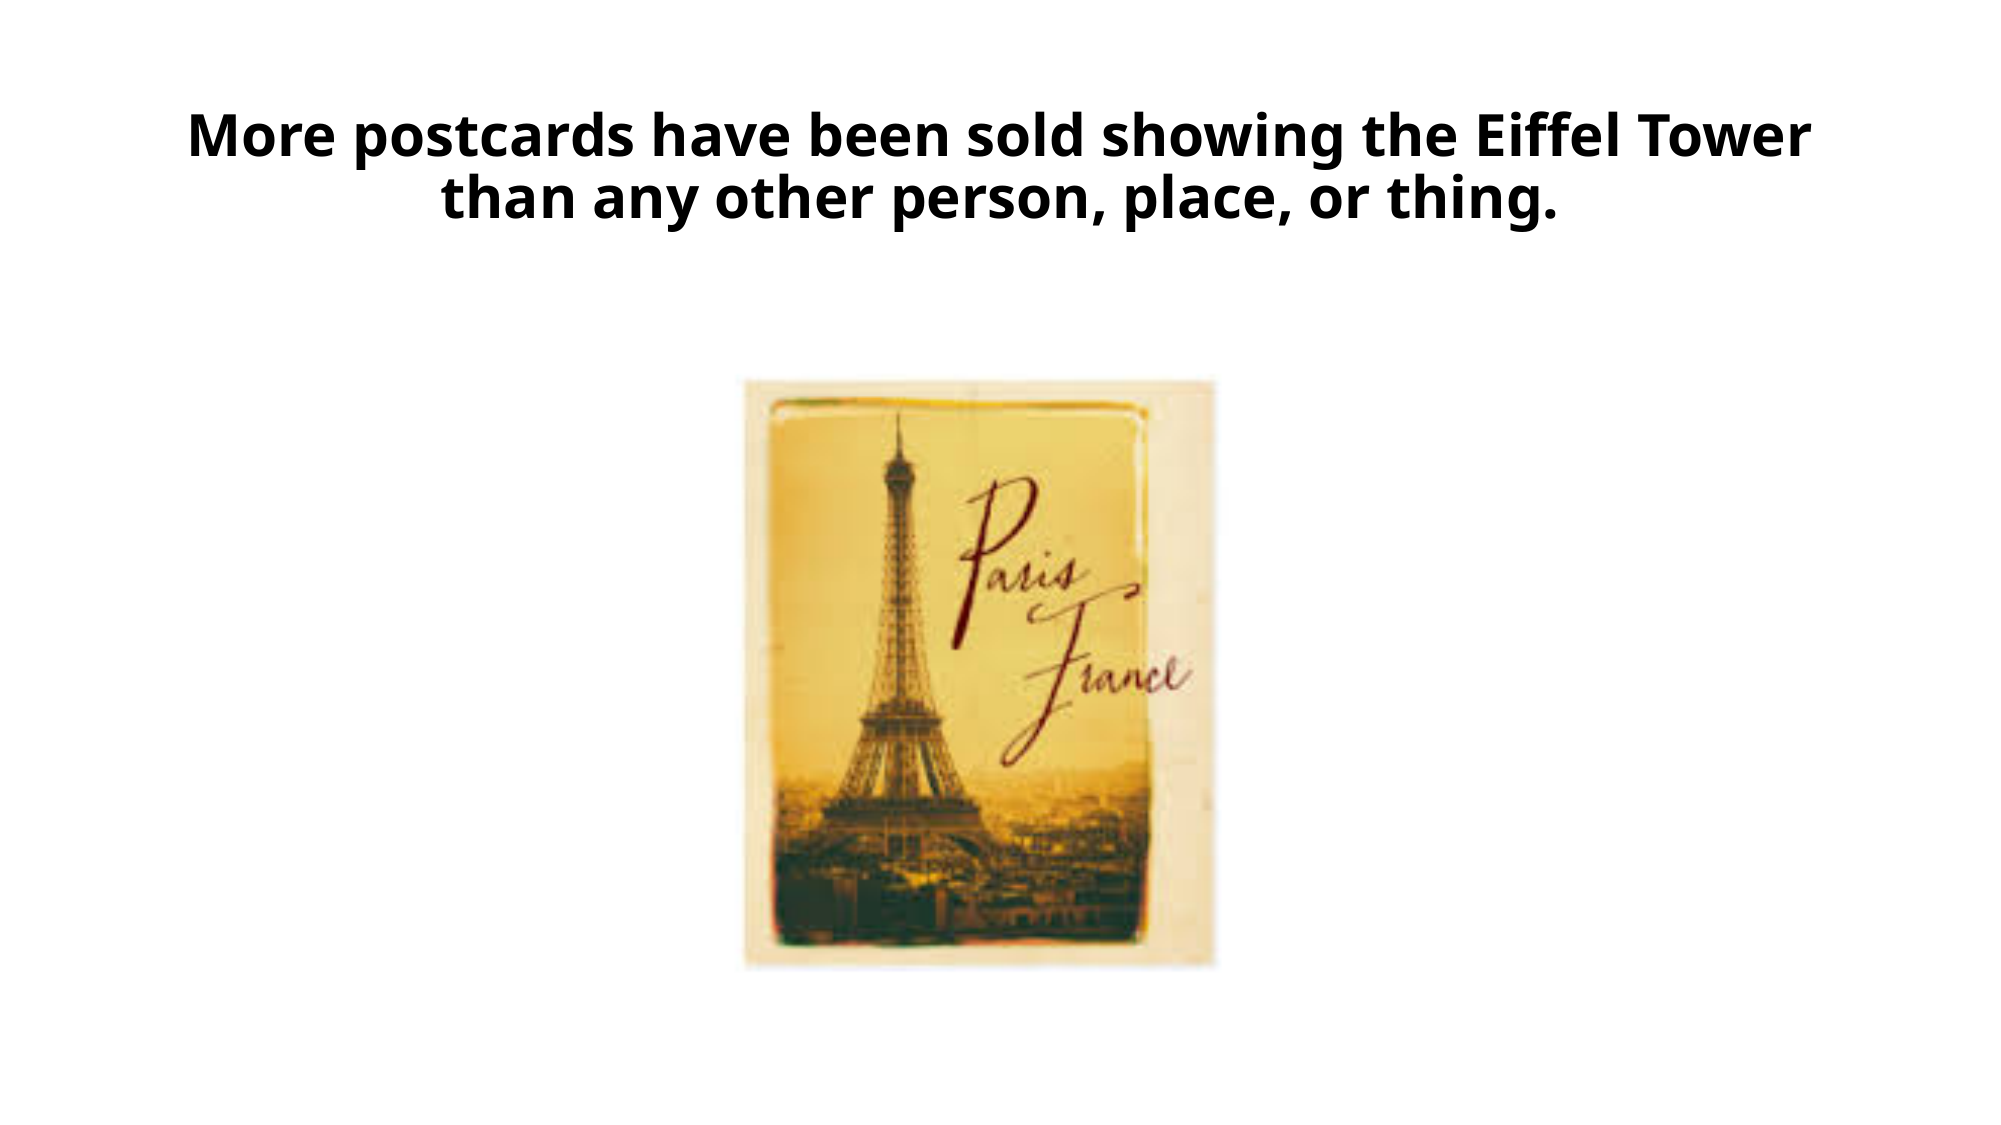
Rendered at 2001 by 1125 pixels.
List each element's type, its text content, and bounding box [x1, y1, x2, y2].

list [640, 352, 1322, 998]
title More postcards have been sold showing the Eiffel Tower than any other person, place, or thing. [137, 59, 1863, 278]
